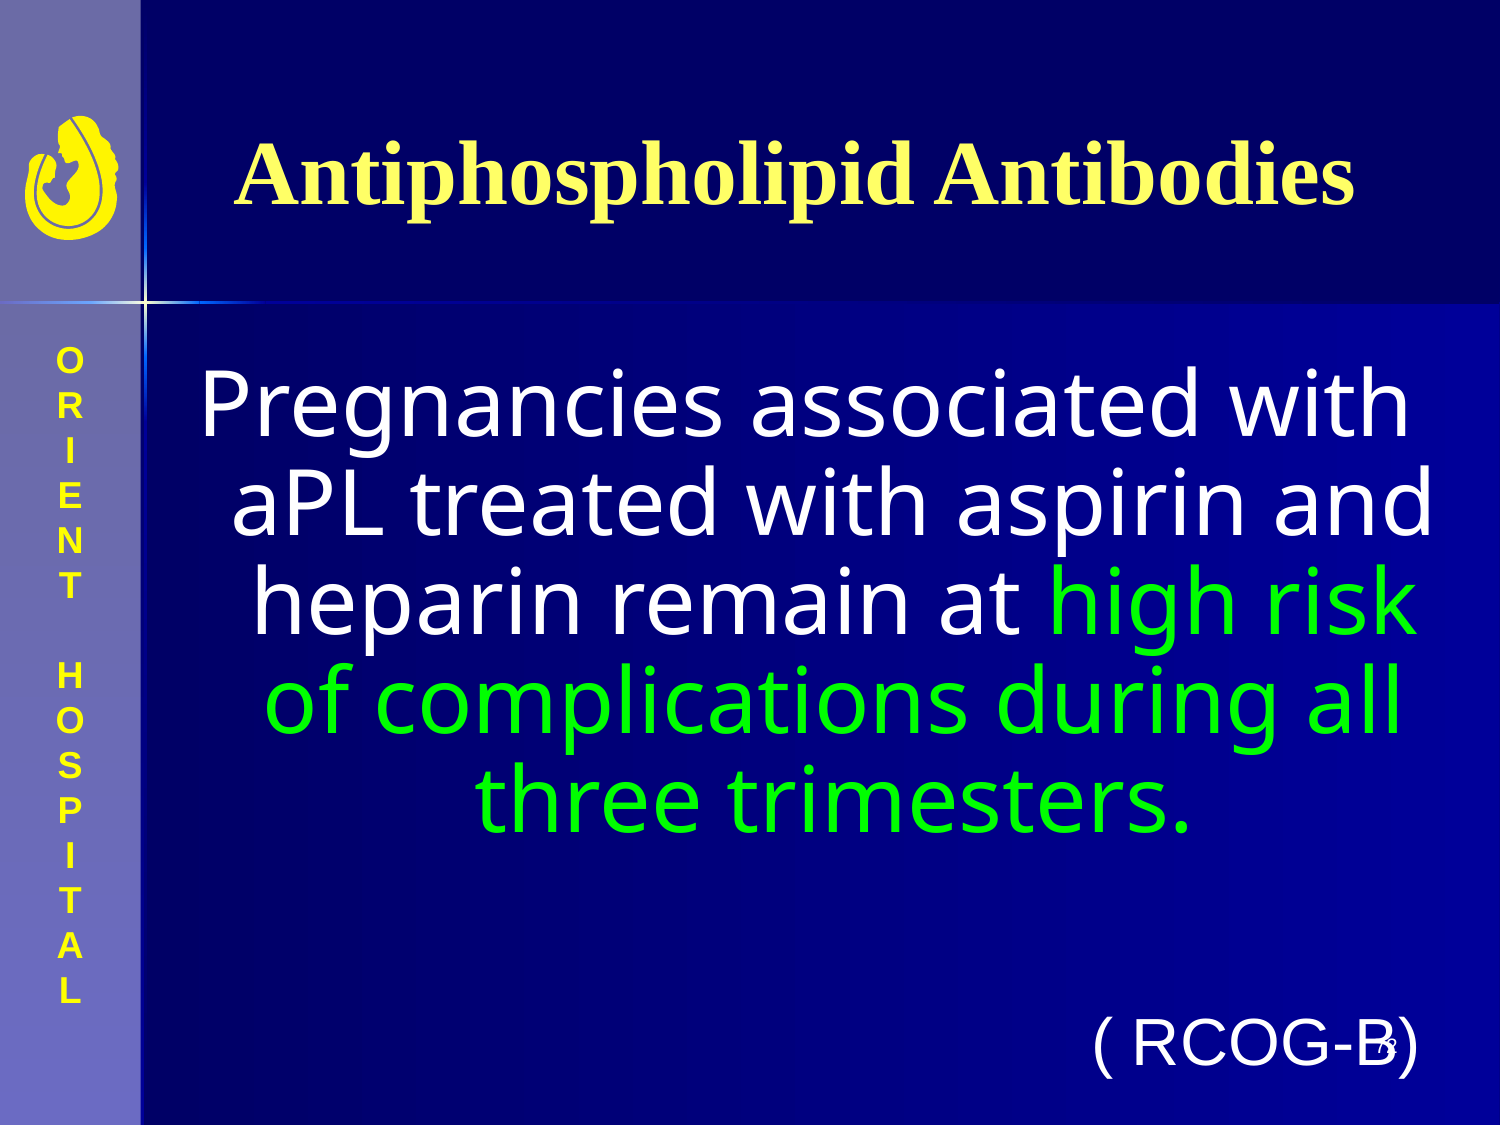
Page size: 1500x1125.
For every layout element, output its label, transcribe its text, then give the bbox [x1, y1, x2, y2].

text_box ( RCOG-B) [1012, 991, 1500, 1087]
list Pregnancies associated with aPL treated with aspirin and heparin remain at high risk of complications during all three trimesters. [149, 349, 1463, 988]
title Antiphospholipid Antibodies [174, 49, 1440, 286]
slide_number 72 [1099, 1024, 1413, 1101]
